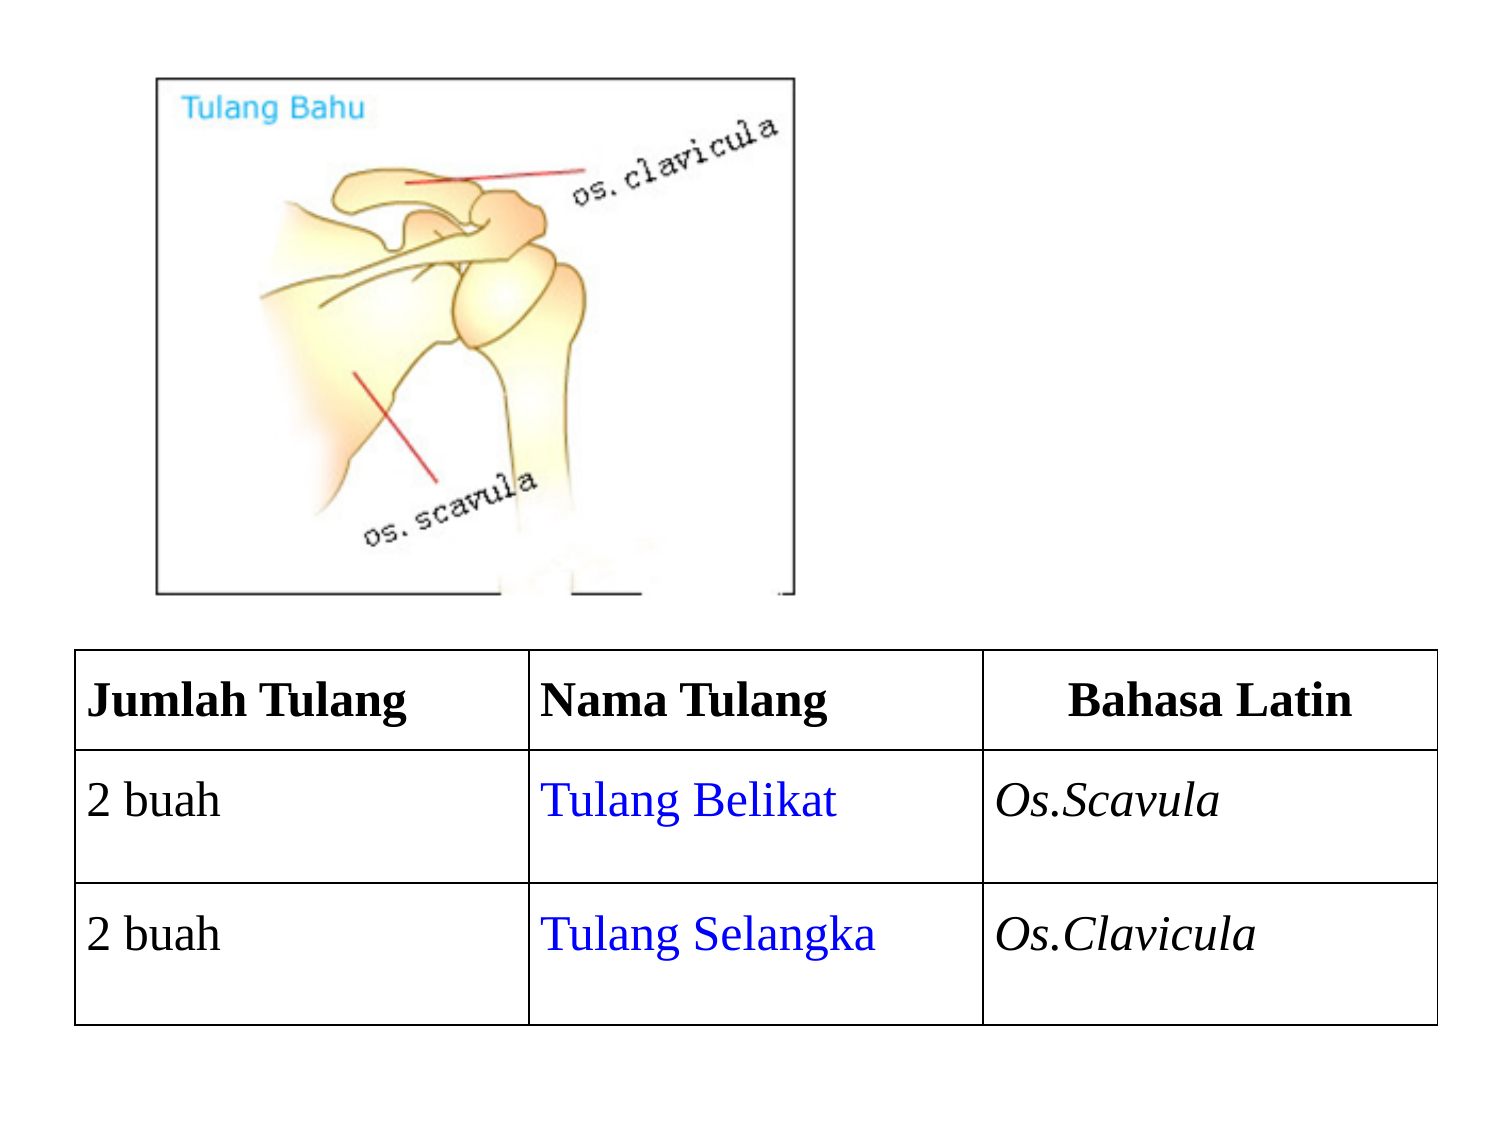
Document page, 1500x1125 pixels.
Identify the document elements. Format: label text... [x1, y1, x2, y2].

table_cell Os.Clavicula [984, 884, 1437, 1024]
table_cell 2 buah [76, 884, 528, 1024]
table_cell Os.Scavula [984, 751, 1437, 882]
table_header Jumlah Tulang [76, 651, 528, 749]
table_cell 2 buah [76, 751, 528, 882]
table_header Bahasa Latin [984, 651, 1437, 749]
table_cell Tulang Belikat [530, 751, 982, 882]
picture [152, 74, 801, 601]
table_cell Tulang Selangka [530, 884, 982, 1024]
table_header Nama Tulang [530, 651, 982, 749]
